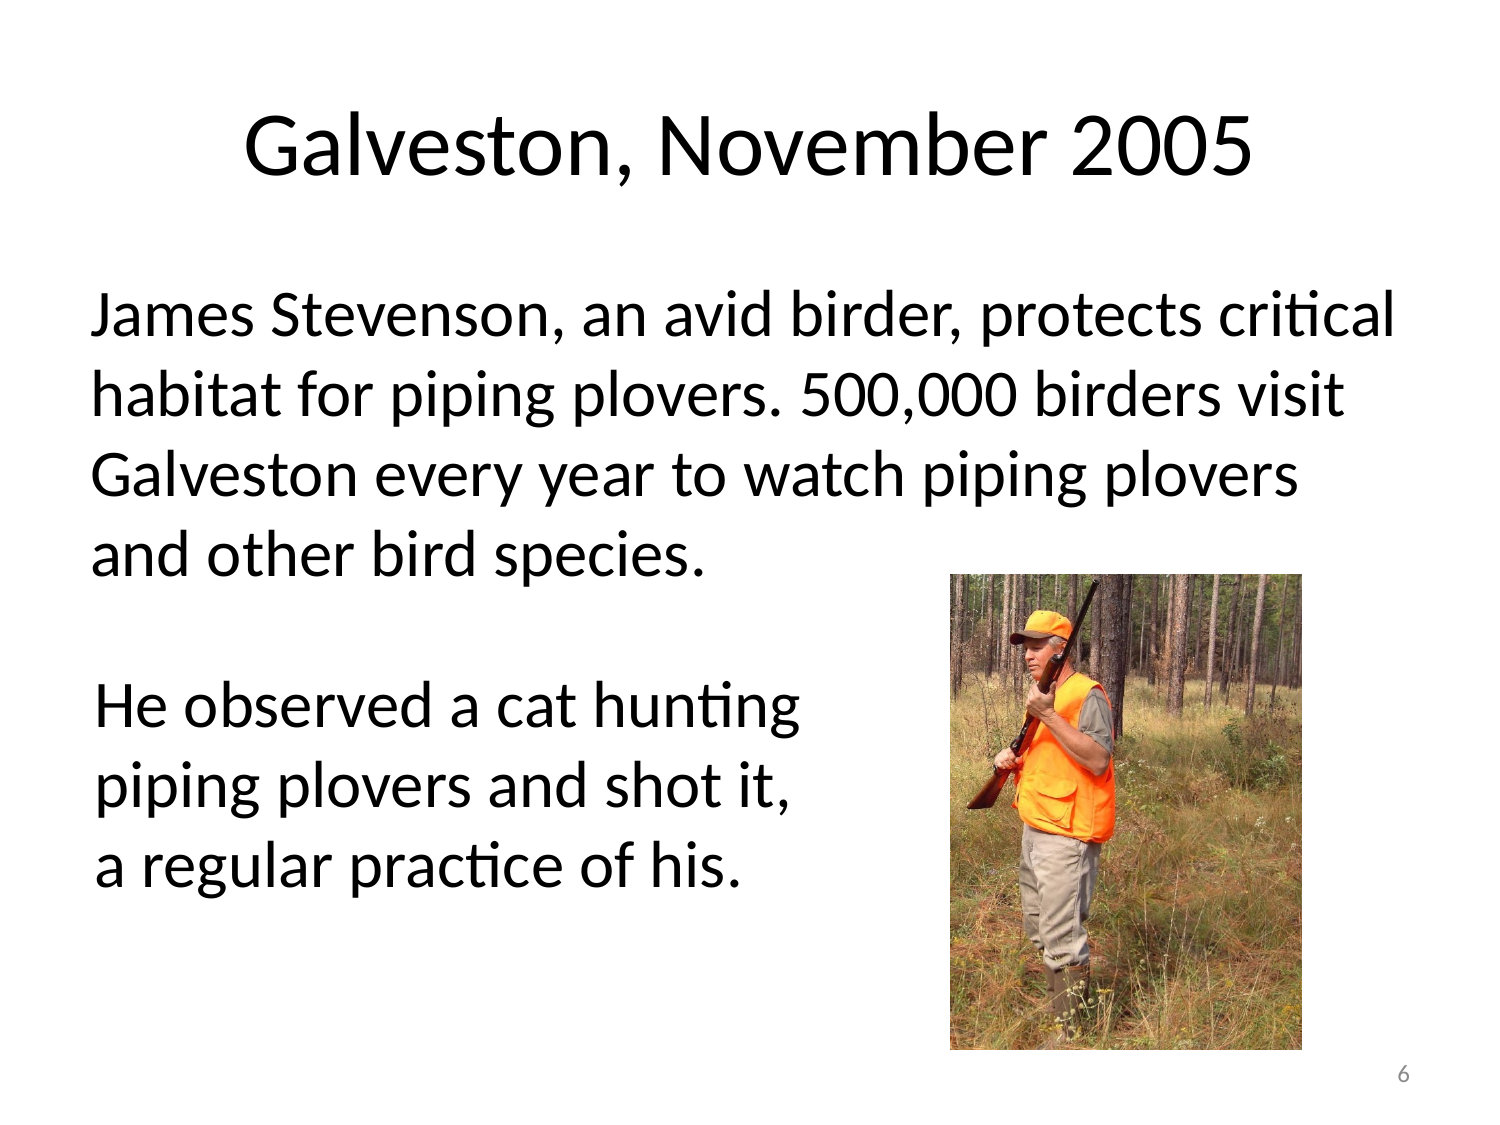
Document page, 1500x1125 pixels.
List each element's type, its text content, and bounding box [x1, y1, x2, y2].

text_box He observed a cat hunting piping plovers and shot it, a regular practice of his. [79, 653, 830, 954]
list James Stevenson, an avid birder, protects critical habitat for piping plovers. 500,000 birders visit Galveston every year to watch piping plovers and other bird species. [75, 262, 1425, 613]
picture [949, 574, 1302, 1051]
slide_number 6 [1074, 1042, 1425, 1103]
title Galveston, November 2005 [75, 45, 1425, 233]
